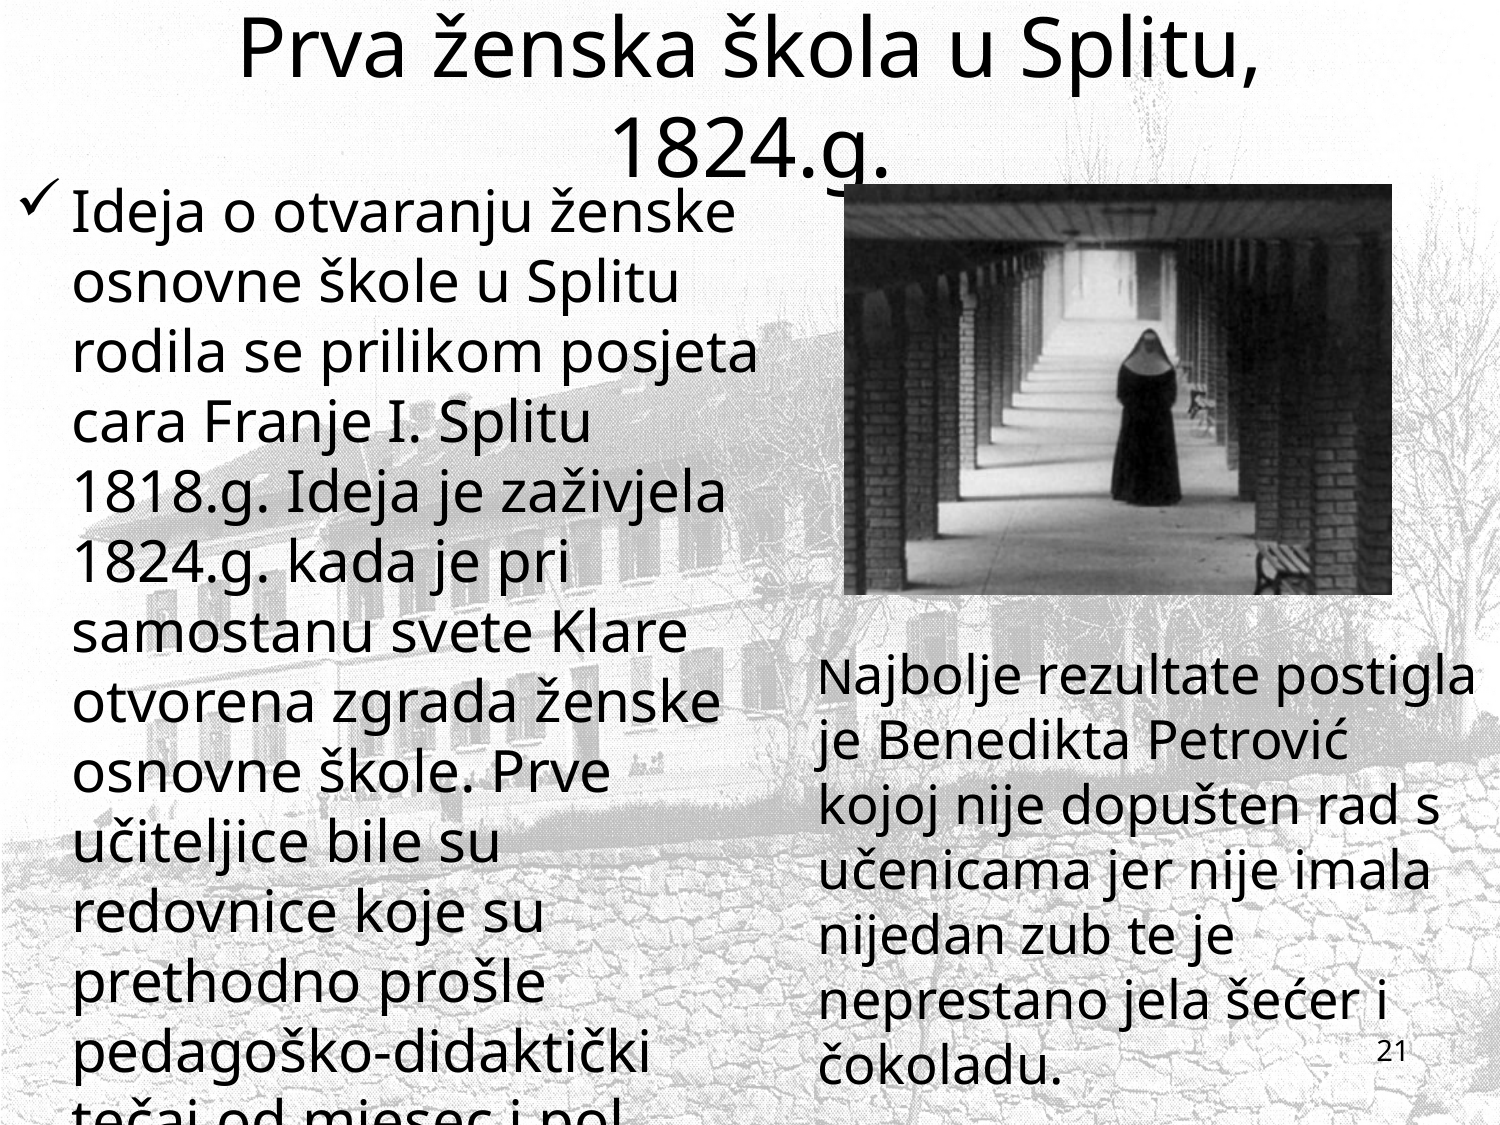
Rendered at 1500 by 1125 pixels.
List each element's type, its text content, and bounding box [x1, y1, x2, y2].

slide_number 21 [1074, 1024, 1426, 1103]
title Prva ženska škola u Splitu, 1824.g. [74, 0, 1426, 188]
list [844, 184, 1392, 596]
list Ideja o otvaranju ženske osnovne škole u Splitu rodila se prilikom posjeta cara Franje I. Splitu 1818.g. Ideja je zaživjela 1824.g. kada je pri samostanu svete Klare otvorena zgrada ženske osnovne škole. Prve učiteljice bile su redovnice koje su prethodno prošle pedagoško-didaktički tečaj od mjesec i pol dana. [0, 166, 798, 1125]
text_box Najbolje rezultate postigla je Benedikta Petrović kojoj nije dopušten rad s učenicama jer nije imala nijedan zub te je neprestano jela šećer i čokoladu. [803, 633, 1500, 1103]
